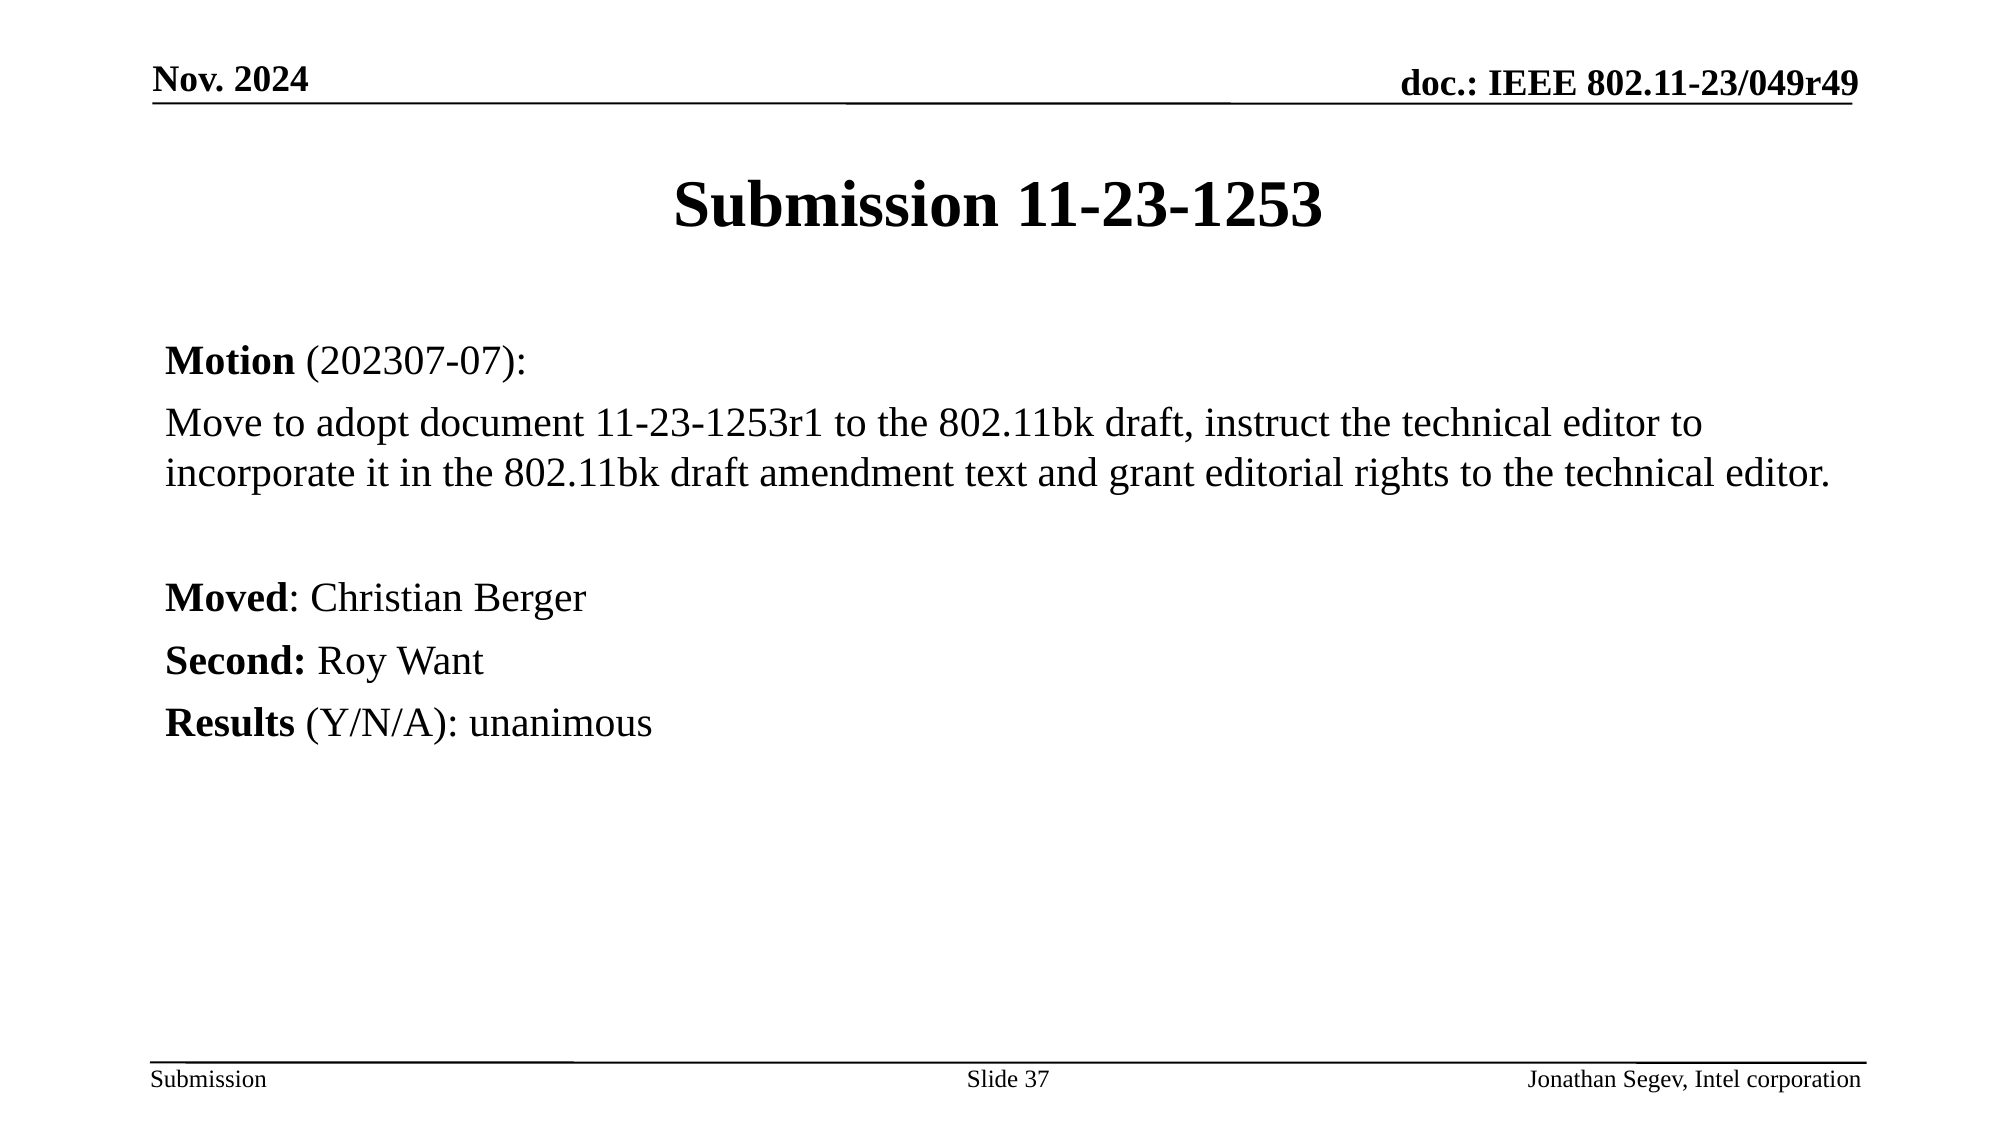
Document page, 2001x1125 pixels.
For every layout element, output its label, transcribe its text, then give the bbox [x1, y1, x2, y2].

list Motion (202307-07): Move to adopt document 11-23-1253r1 to the 802.11bk draft, instruct the technical editor to incorporate it in the 802.11bk draft amendment text and grant editorial rights to the technical editor. Moved: Christian Berger Second: Roy Want Results (Y/N/A): unanimous [149, 324, 1850, 1000]
slide_number Slide 37 [950, 1061, 1067, 1123]
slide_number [152, 54, 563, 100]
footer Jonathan Segev, Intel corporation [1165, 1061, 1863, 1093]
title Submission 11-23-1253 [149, 112, 1850, 288]
